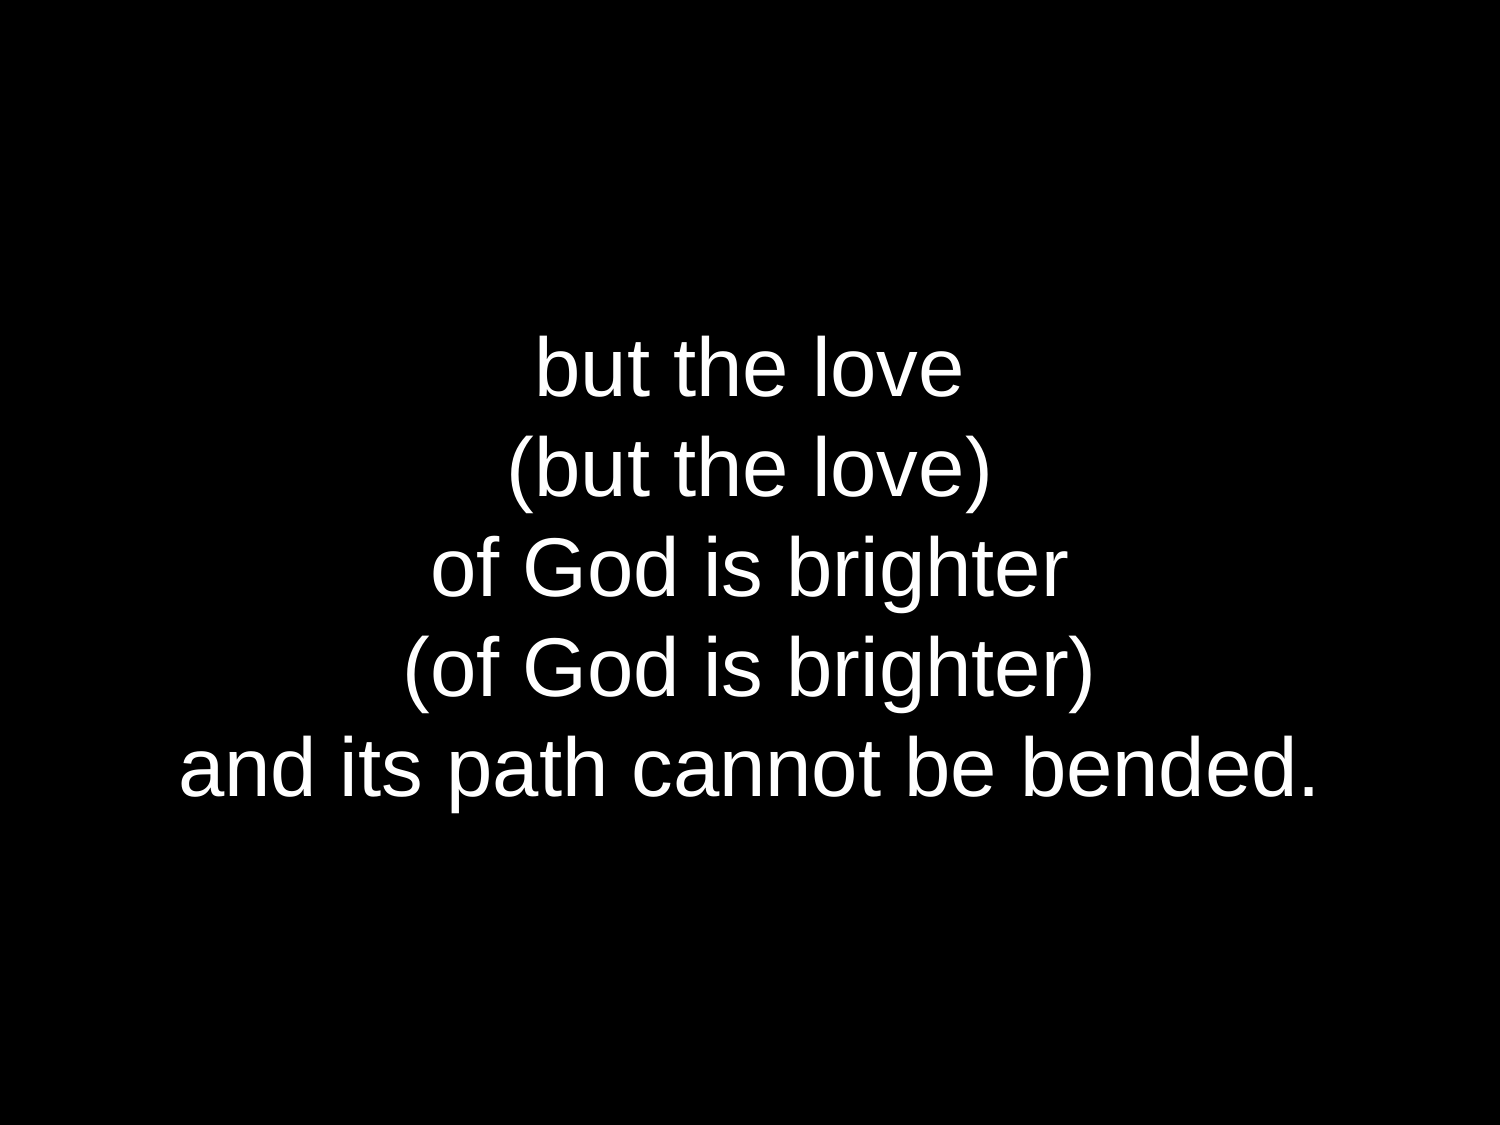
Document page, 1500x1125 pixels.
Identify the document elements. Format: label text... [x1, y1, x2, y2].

text_box but the love (but the love) of God is brighter (of God is brighter) and its path cannot be bended. [30, 305, 1470, 820]
